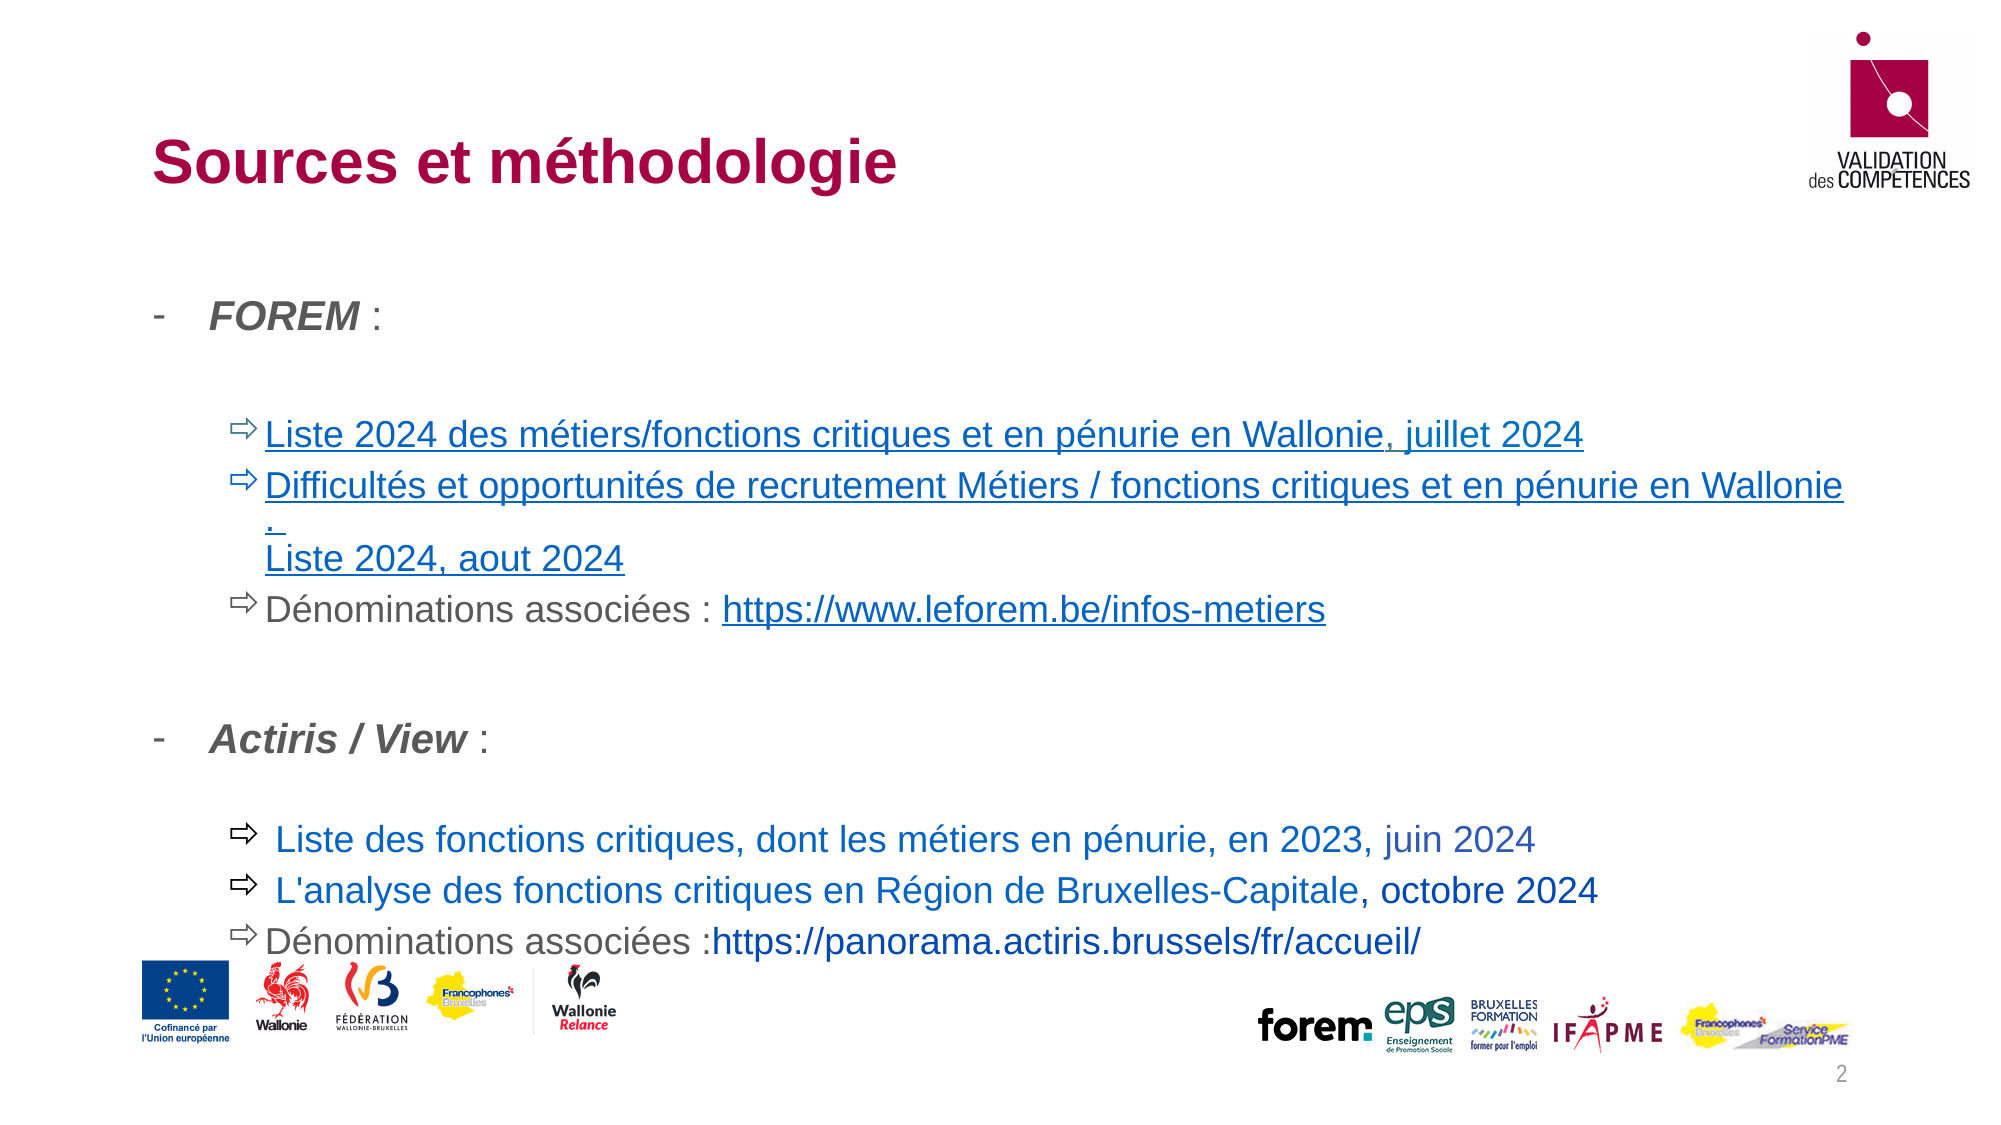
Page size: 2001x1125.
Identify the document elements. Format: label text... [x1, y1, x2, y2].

picture [133, 943, 642, 1056]
title Sources et méthodologie [137, 54, 1863, 230]
list FOREM : Liste 2024 des métiers/fonctions critiques et en pénurie en Wallonie, juillet 2024 Difficultés et opportunités de recrutement Métiers / fonctions critiques et en pénurie en Wallonie. Liste 2024, aout 2024 Dénominations associées : https://www.leforem.be/infos-metiers Actiris / View : Liste des fonctions critiques, dont les métiers en pénurie, en 2023, juin 2024 L'analyse des fonctions critiques en Région de Bruxelles-Capitale, octobre 2024 Dénominations associées :https://panorama.actiris.brussels/fr/accueil/ [137, 230, 1863, 945]
picture [1202, 995, 1863, 1056]
picture [1808, 30, 1971, 189]
slide_number 2 [1412, 1042, 1863, 1103]
